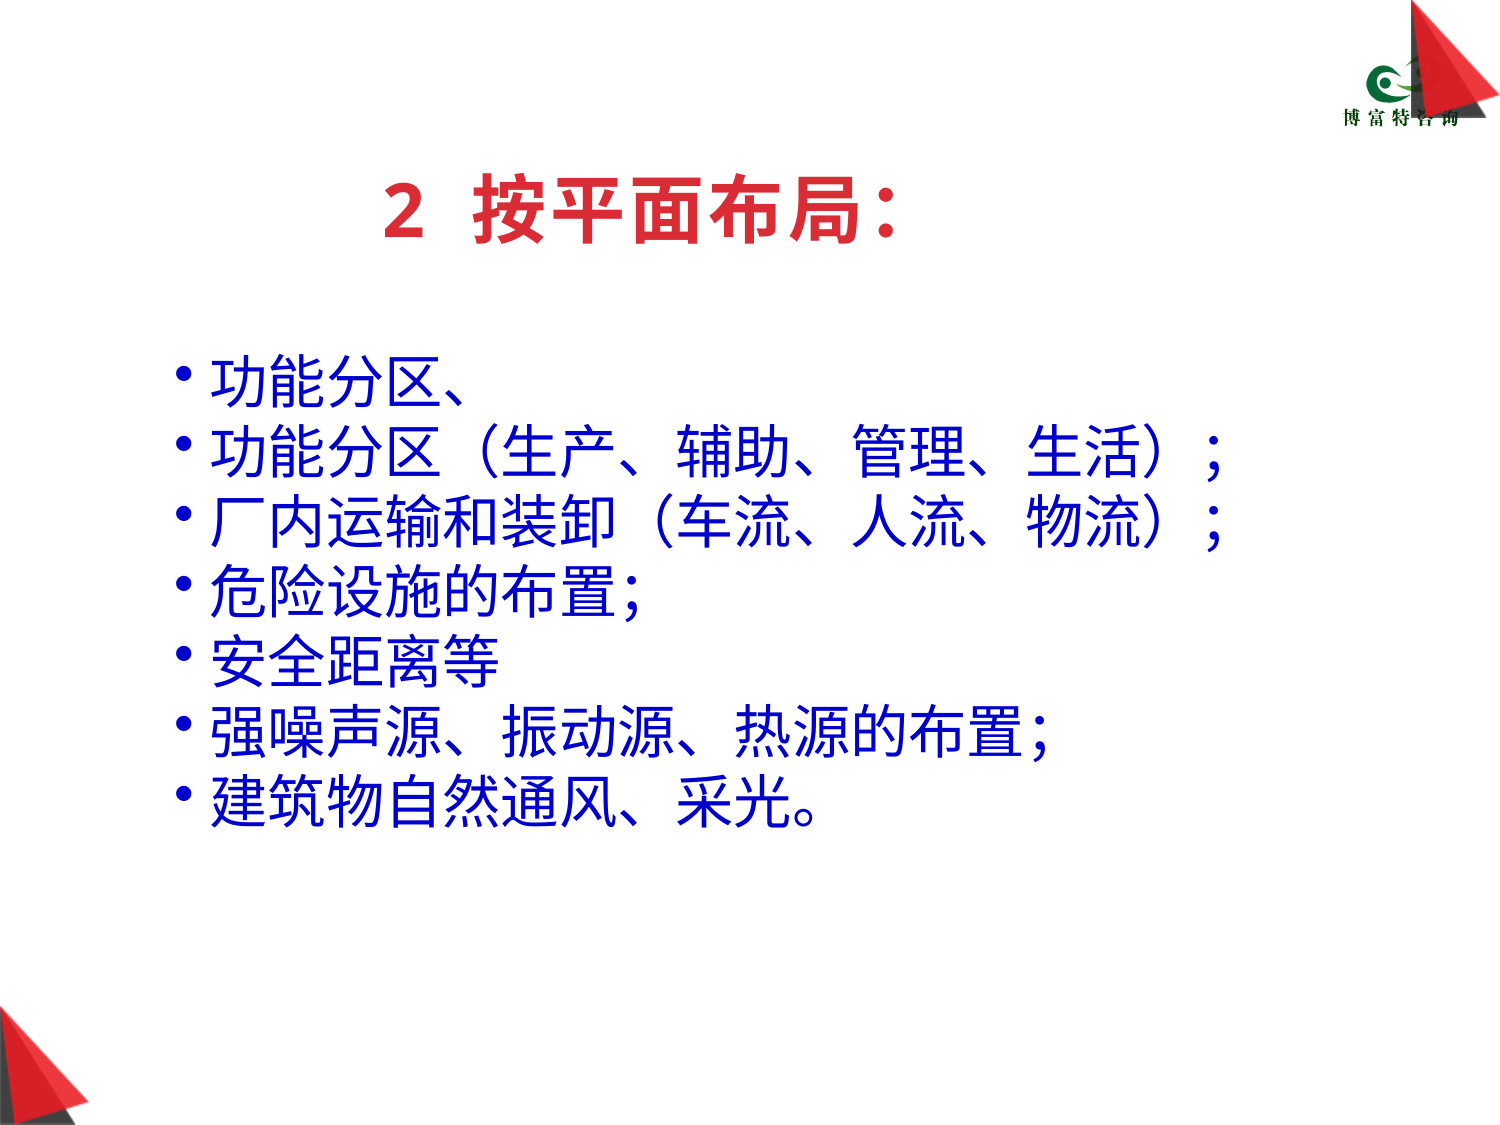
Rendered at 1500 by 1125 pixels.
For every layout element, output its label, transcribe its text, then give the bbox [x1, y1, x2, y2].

picture [1329, 0, 1500, 129]
text_box 功能分区、 功能分区（生产、辅助、管理、生活）； 厂内运输和装卸（车流、人流、物流）； 危险设施的布置； 安全距离等 强噪声源、振动源、热源的布置； 建筑物自然通风、采光。 [159, 338, 1413, 843]
title 2 按平面布局： [230, 113, 1270, 302]
picture [0, 1006, 89, 1125]
